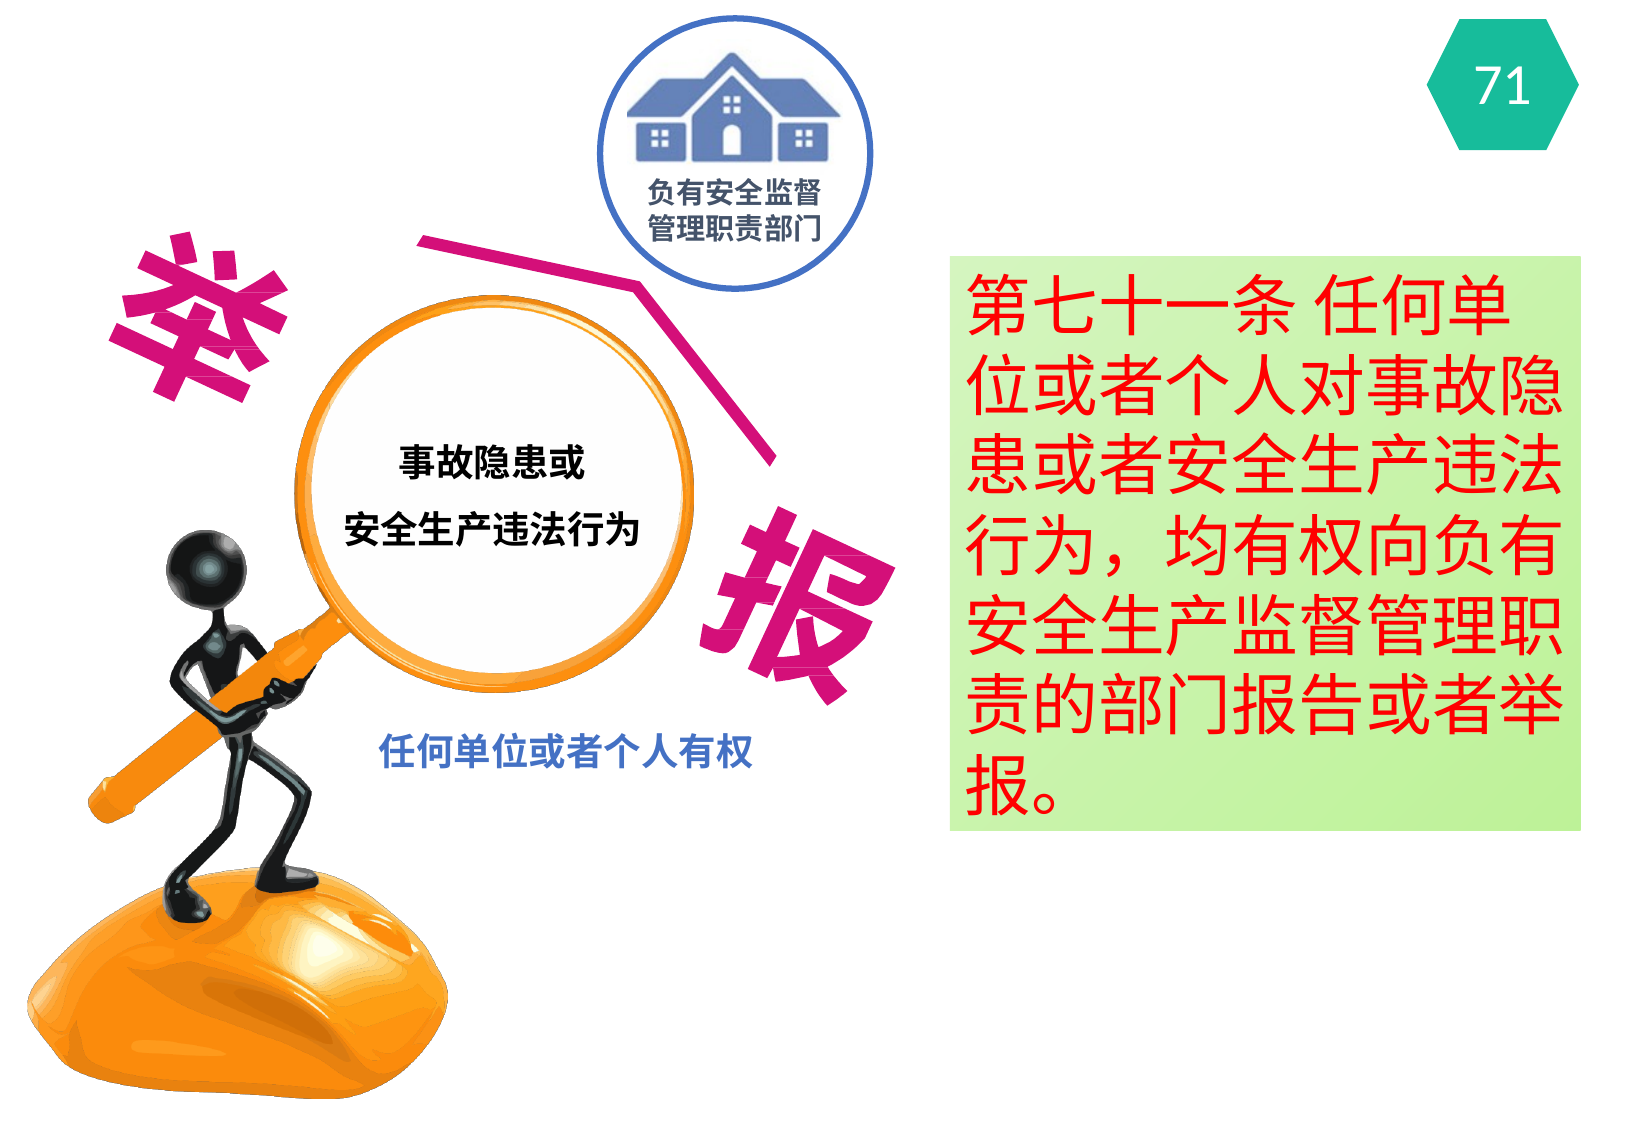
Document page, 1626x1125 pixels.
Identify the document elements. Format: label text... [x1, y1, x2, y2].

text_box 71 [1471, 45, 1535, 116]
text_box [108, 231, 289, 403]
text_box [600, 18, 871, 289]
text_box [416, 235, 777, 467]
text_box 任何单位或者个人有权 [376, 728, 756, 774]
text_box [747, 529, 896, 706]
text_box [627, 39, 661, 71]
text_box 事故隐患或 安全生产违法行为 [340, 439, 645, 552]
text_box 第七十一条 任何单位或者个人对事故隐患或者安全生产违法行为，均有权向负有安全生产监督管理职责的部门报告或者举报。 [949, 256, 1581, 831]
text_box [809, 39, 843, 70]
text_box [1426, 19, 1579, 151]
text_box [699, 506, 800, 654]
text_box [27, 295, 694, 1099]
